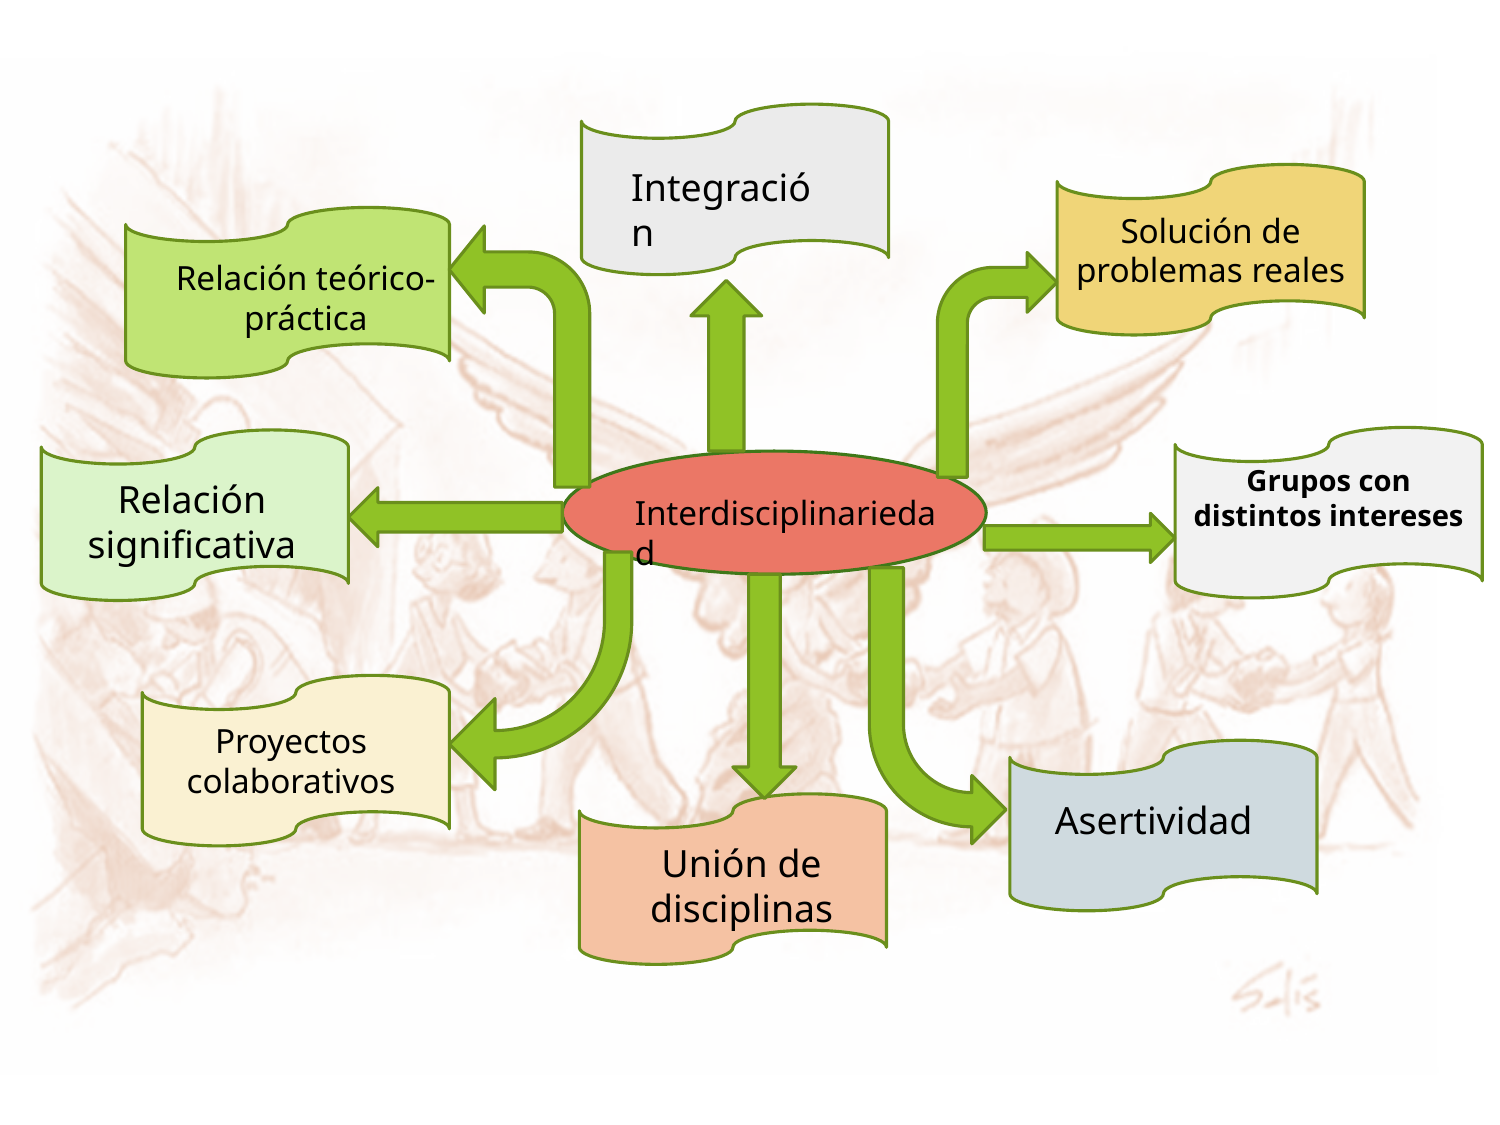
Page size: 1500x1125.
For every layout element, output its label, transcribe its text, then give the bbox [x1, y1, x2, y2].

text_box [564, 449, 988, 551]
text_box Relación teórico-práctica [148, 249, 464, 345]
text_box [867, 566, 1008, 846]
text_box Unión de disciplinas [618, 832, 866, 938]
text_box Asertividad [1039, 789, 1270, 850]
text_box [1173, 425, 1484, 600]
text_box [689, 279, 764, 453]
text_box Integración [616, 156, 837, 261]
text_box [1008, 738, 1319, 913]
text_box [448, 550, 634, 792]
text_box [347, 486, 564, 549]
text_box Solución de problemas reales [1055, 162, 1366, 337]
text_box [577, 792, 889, 966]
text_box [579, 102, 891, 277]
text_box Relación significativa [63, 468, 321, 573]
text_box [39, 428, 350, 603]
text_box [463, 224, 592, 489]
text_box [982, 511, 1176, 564]
text_box Interdisciplinariedad [620, 484, 963, 580]
text_box Grupos con distintos intereses [1175, 454, 1483, 540]
text_box Proyectos colaborativos [150, 712, 433, 808]
text_box [935, 251, 1059, 479]
text_box [140, 673, 451, 848]
text_box [731, 572, 798, 800]
text_box [124, 205, 452, 380]
